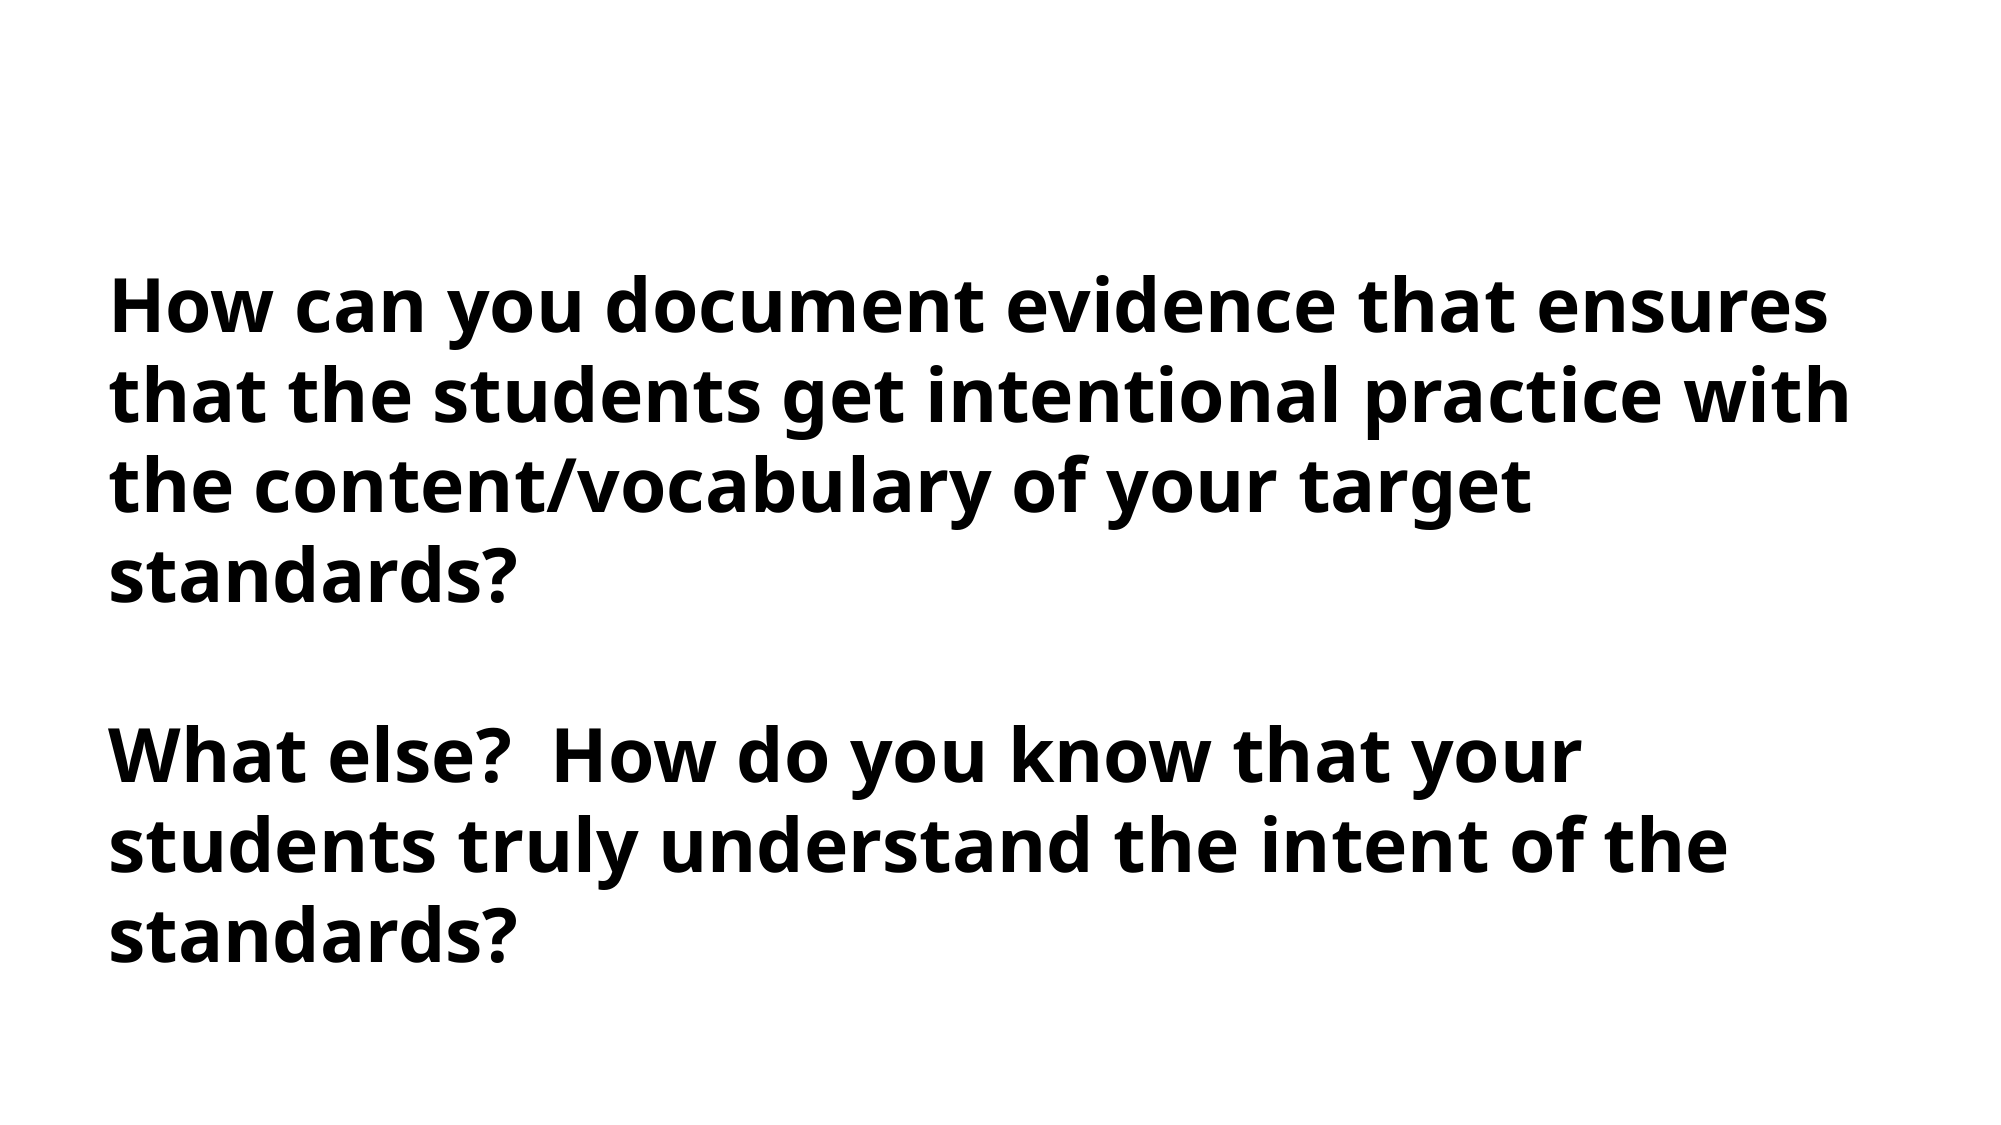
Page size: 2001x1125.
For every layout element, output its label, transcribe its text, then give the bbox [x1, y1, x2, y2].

text_box How can you document evidence that ensures that the students get intentional practice with the content/vocabulary of your target standards? What else? How do you know that your students truly understand the intent of the standards? [93, 249, 1907, 985]
